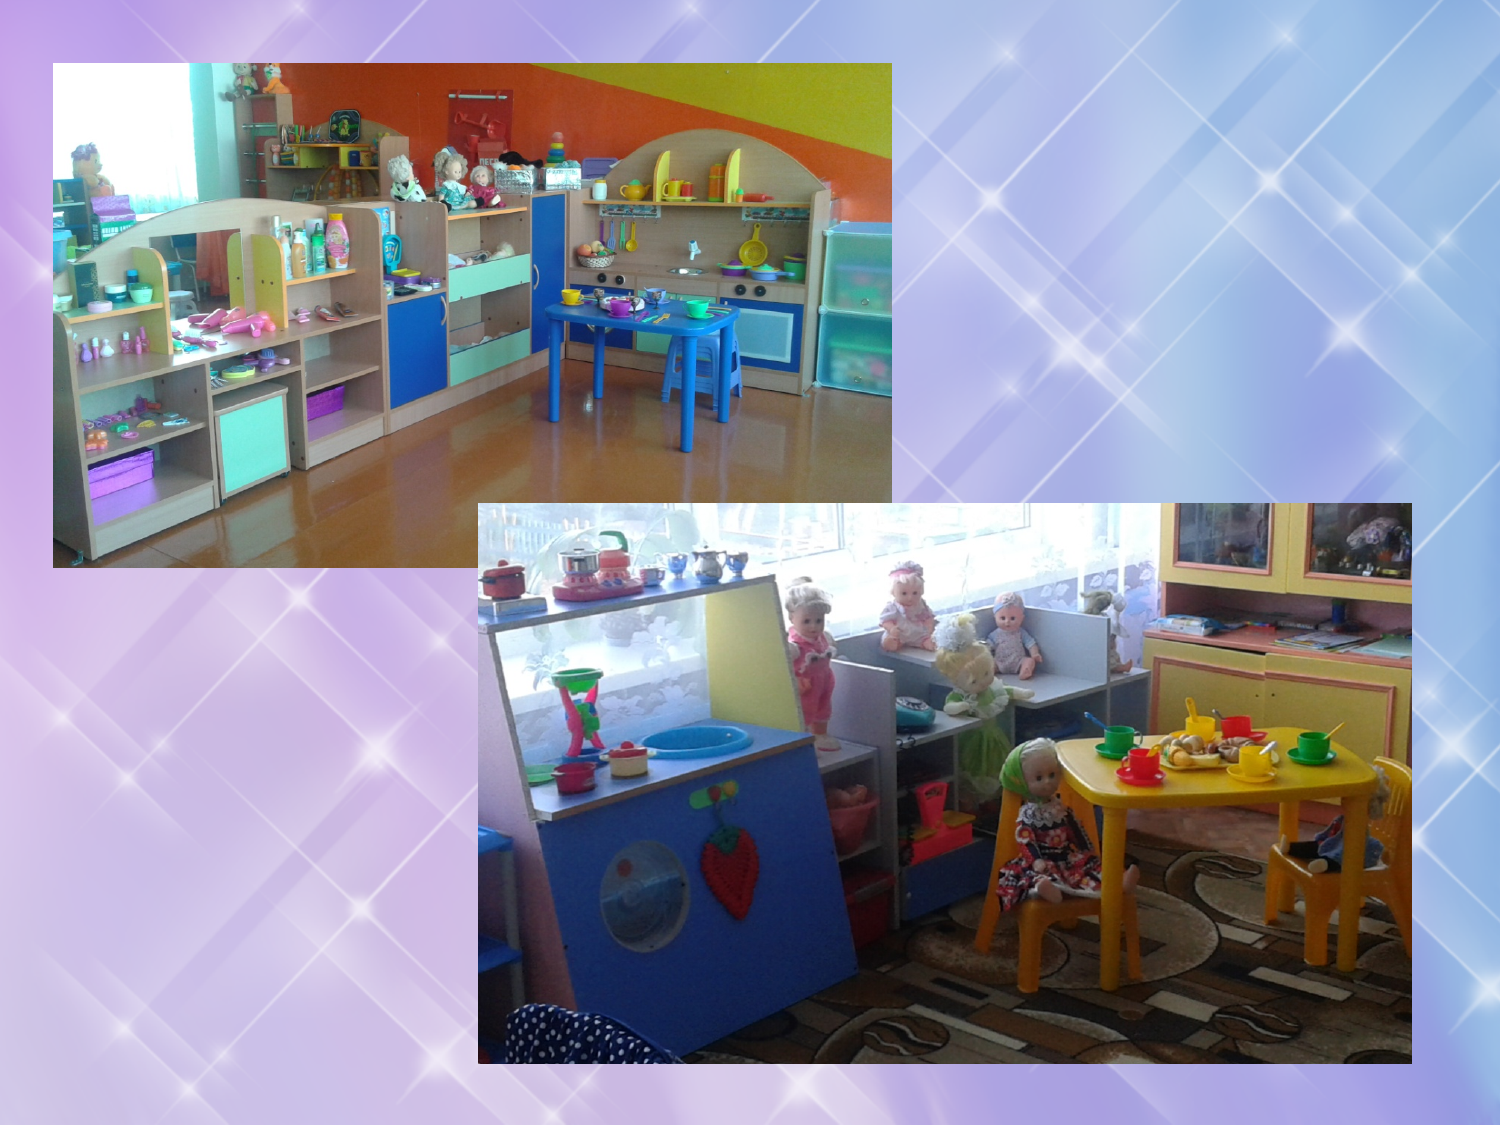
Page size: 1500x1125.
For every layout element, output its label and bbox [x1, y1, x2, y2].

title [74, 44, 1301, 162]
picture [0, 0, 1500, 1125]
